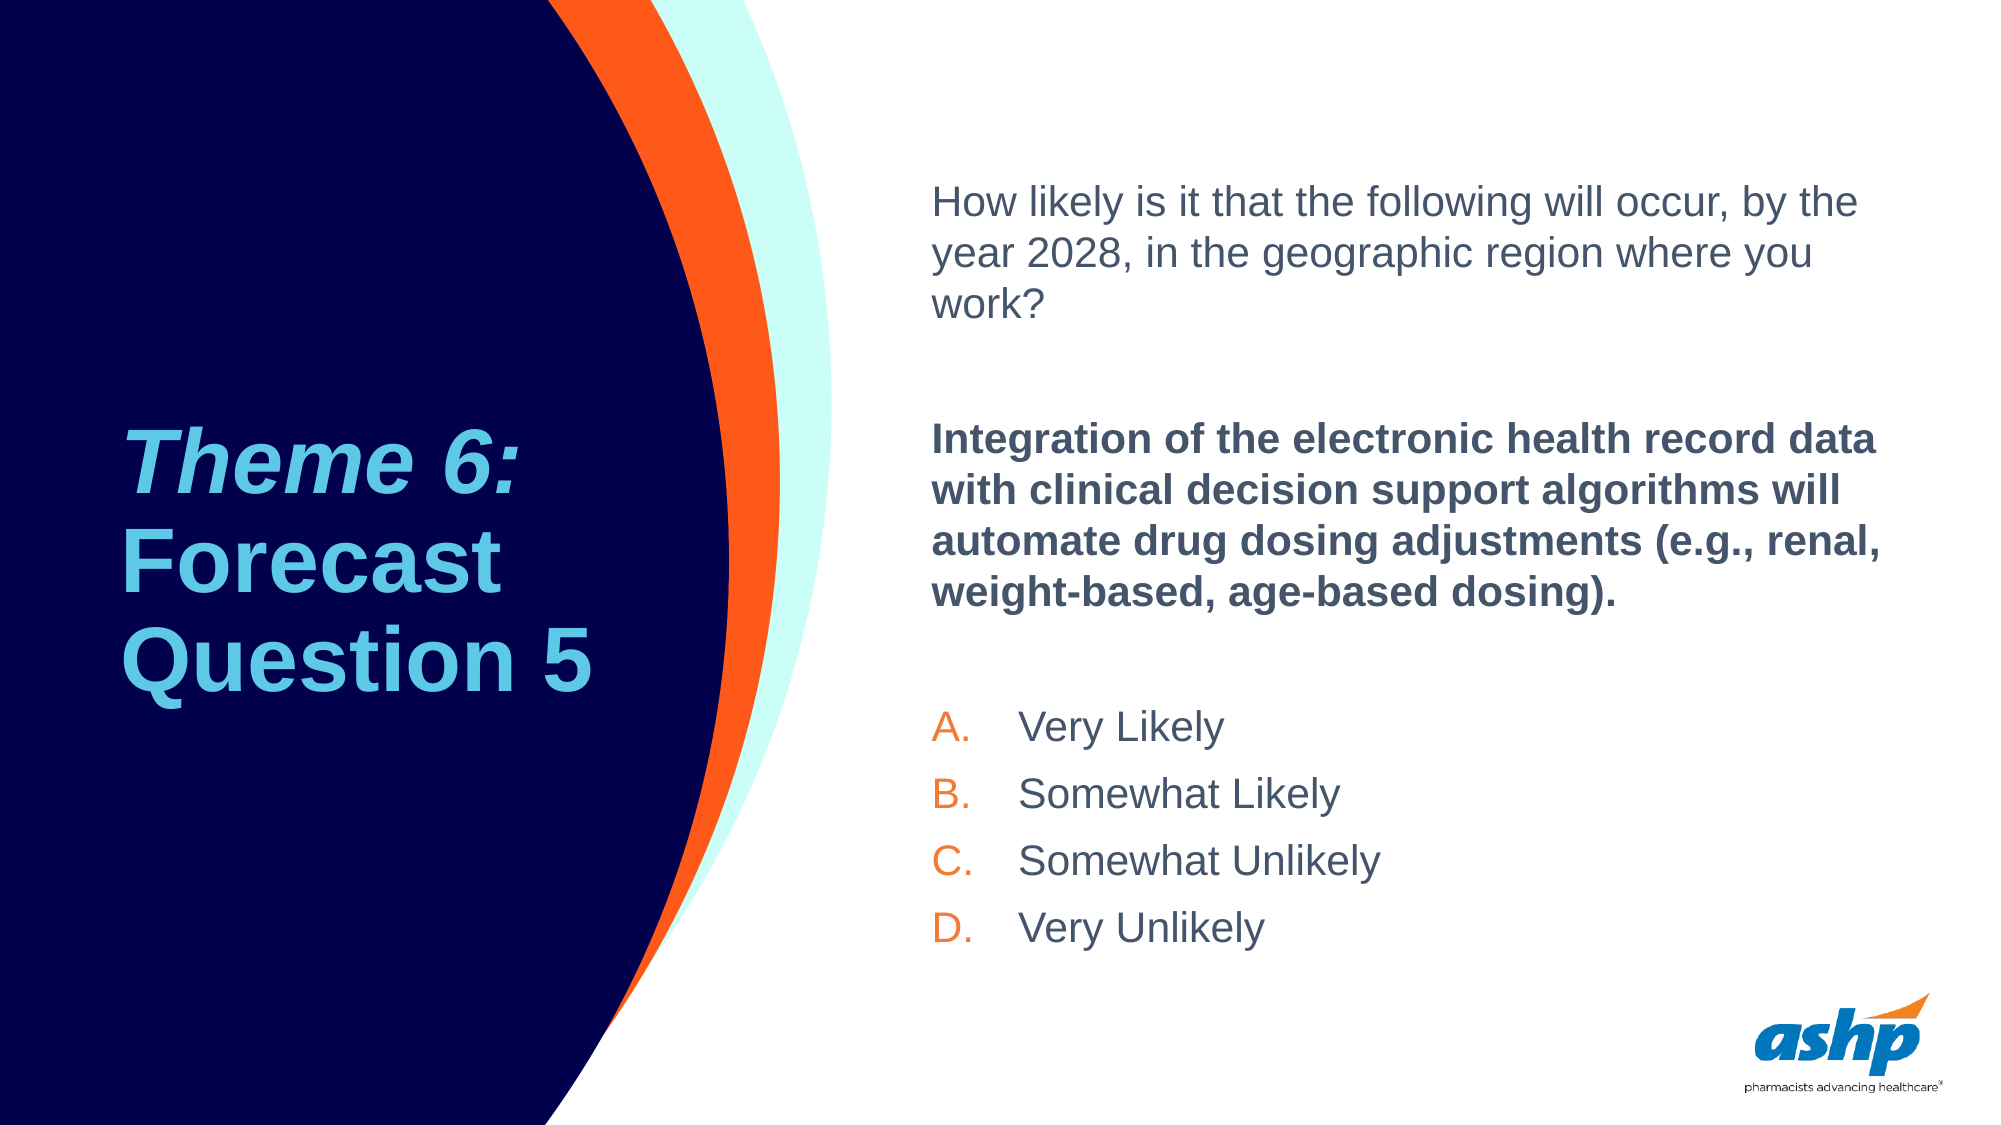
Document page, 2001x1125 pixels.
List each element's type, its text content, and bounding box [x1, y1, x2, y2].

title Theme 6: Forecast Question 5 [105, 166, 631, 959]
picture [0, 0, 2001, 1125]
list How likely is it that the following will occur, by the year 2028, in the geographic region where you work? Integration of the electronic health record data with clinical decision support algorithms will automate drug dosing adjustments (e.g., renal, weight-based, age-based dosing). Very Likely Somewhat Likely Somewhat Unlikely Very Unlikely [916, 166, 1900, 959]
